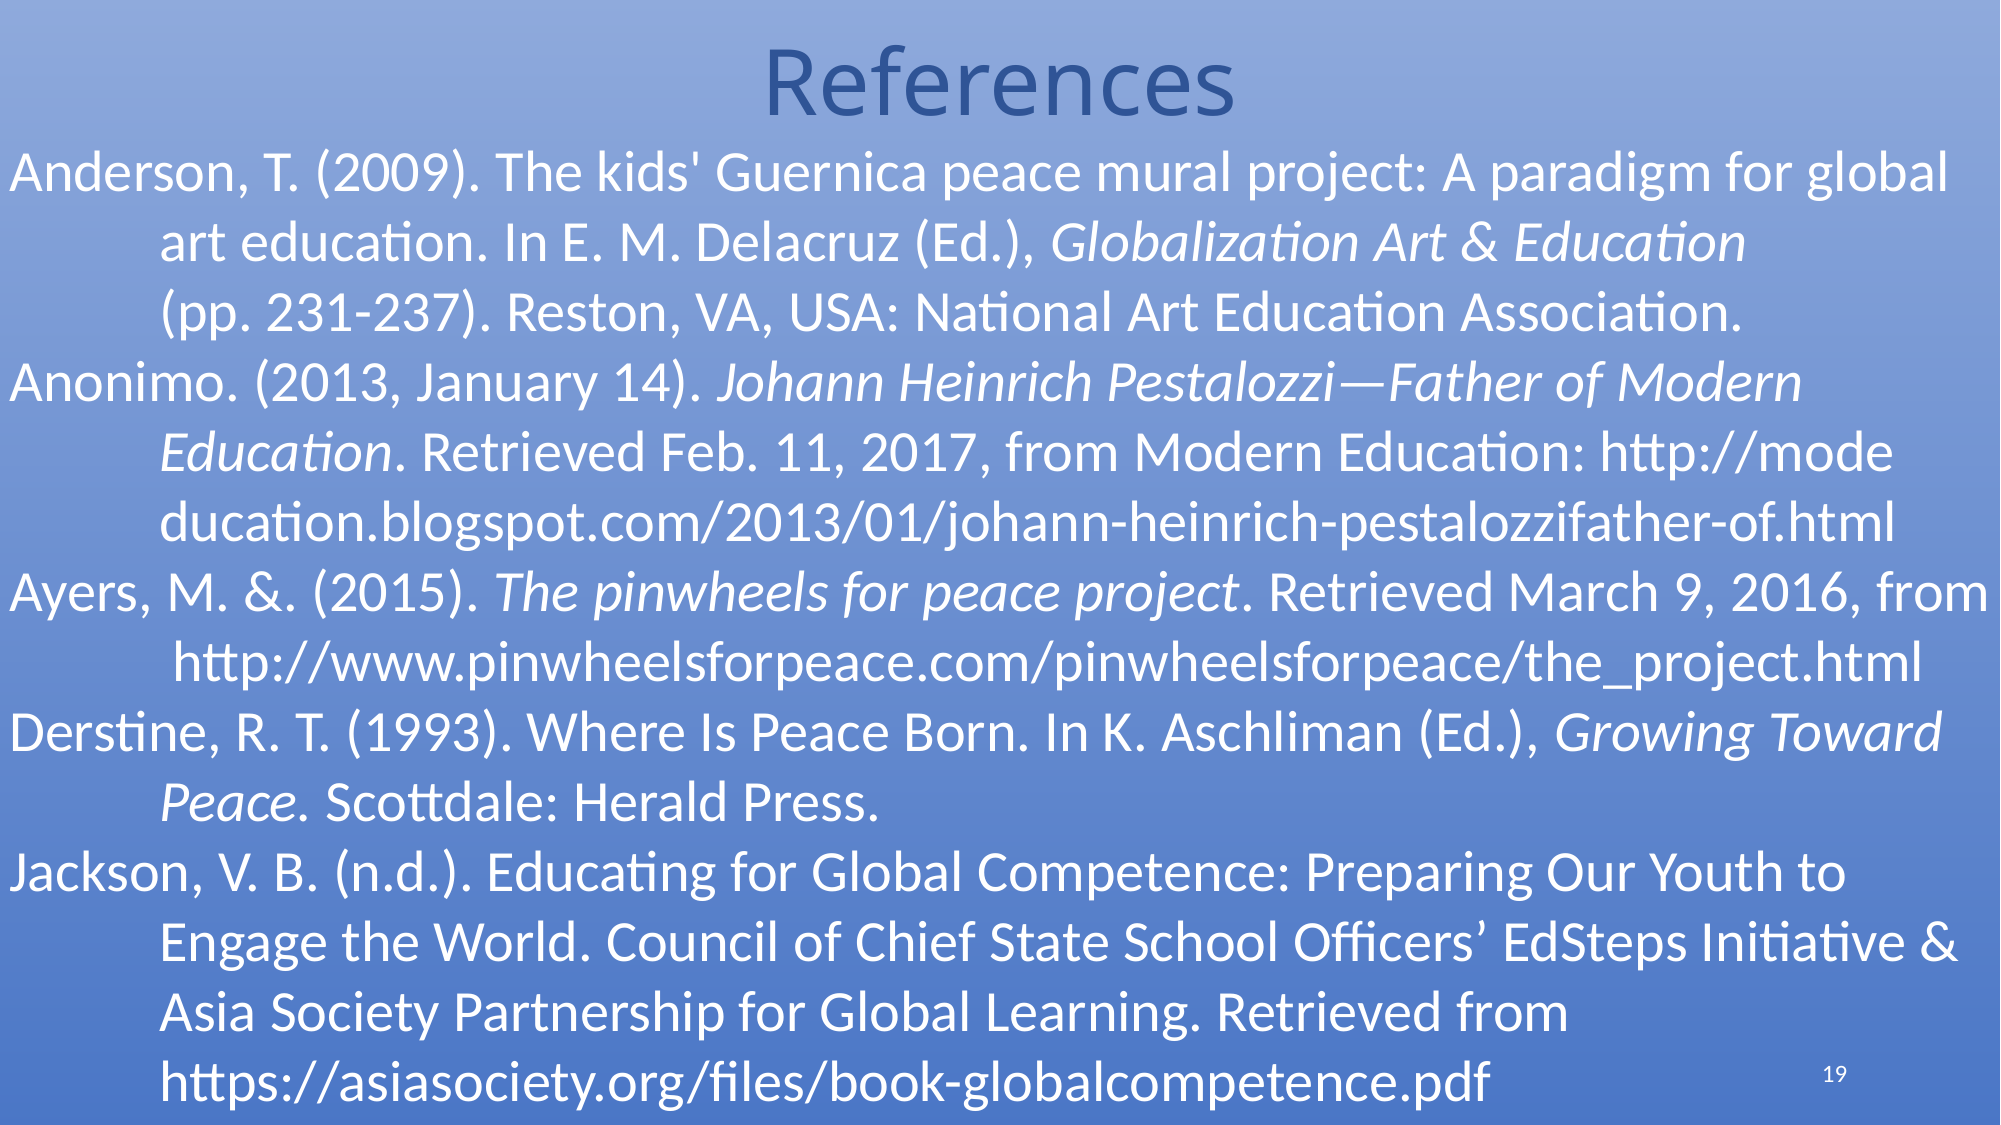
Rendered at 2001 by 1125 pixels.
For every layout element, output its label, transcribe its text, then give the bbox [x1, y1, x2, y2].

title References [137, 31, 1863, 108]
list Anderson, T. (2009). The kids' Guernica peace mural project: A paradigm for global art education. In E. M. Delacruz (Ed.), Globalization Art & Education (pp. 231-237). Reston, VA, USA: National Art Education Association. Anonimo. (2013, January 14). Johann Heinrich Pestalozzi—Father of Modern Education. Retrieved Feb. 11, 2017, from Modern Education: http://mode ducation.blogspot.com/2013/01/johann-heinrich-pestalozzifather-of.html Ayers, M. &. (2015). The pinwheels for peace project. Retrieved March 9, 2016, from http://www.pinwheelsforpeace.com/pinwheelsforpeace/the_project.html Derstine, R. T. (1993). Where Is Peace Born. In K. Aschliman (Ed.), Growing Toward Peace. Scottdale: Herald Press. Jackson, V. B. (n.d.). Educating for Global Competence: Preparing Our Youth to Engage the World. Council of Chief State School Officers’ EdSteps Initiative & Asia Society Partnership for Global Learning. Retrieved from https://asiasociety.org/files/book-globalcompetence.pdf [9, 108, 2000, 1125]
